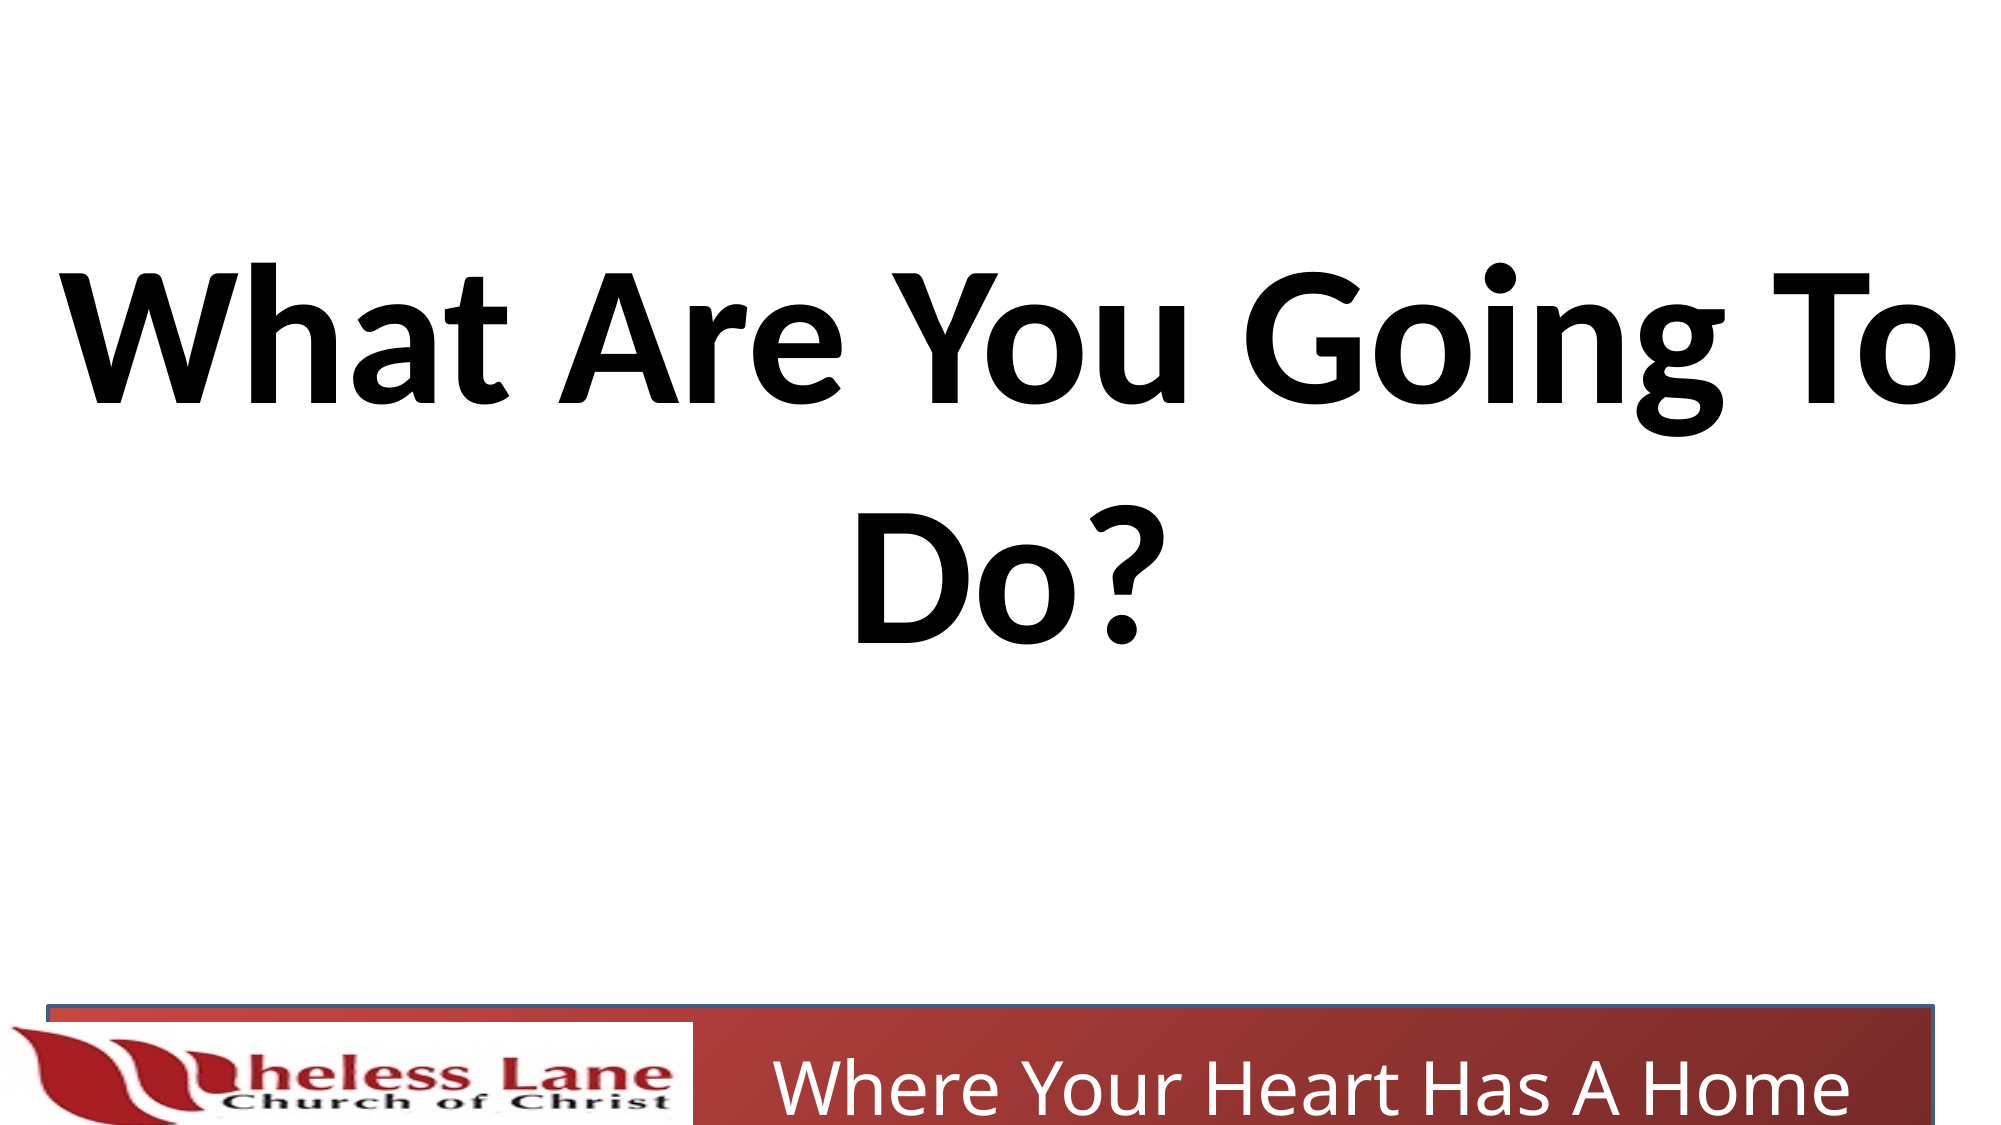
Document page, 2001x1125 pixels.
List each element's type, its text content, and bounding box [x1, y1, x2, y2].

list What Are You Going To Do? [16, 98, 1983, 532]
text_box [0, 1006, 1934, 1125]
